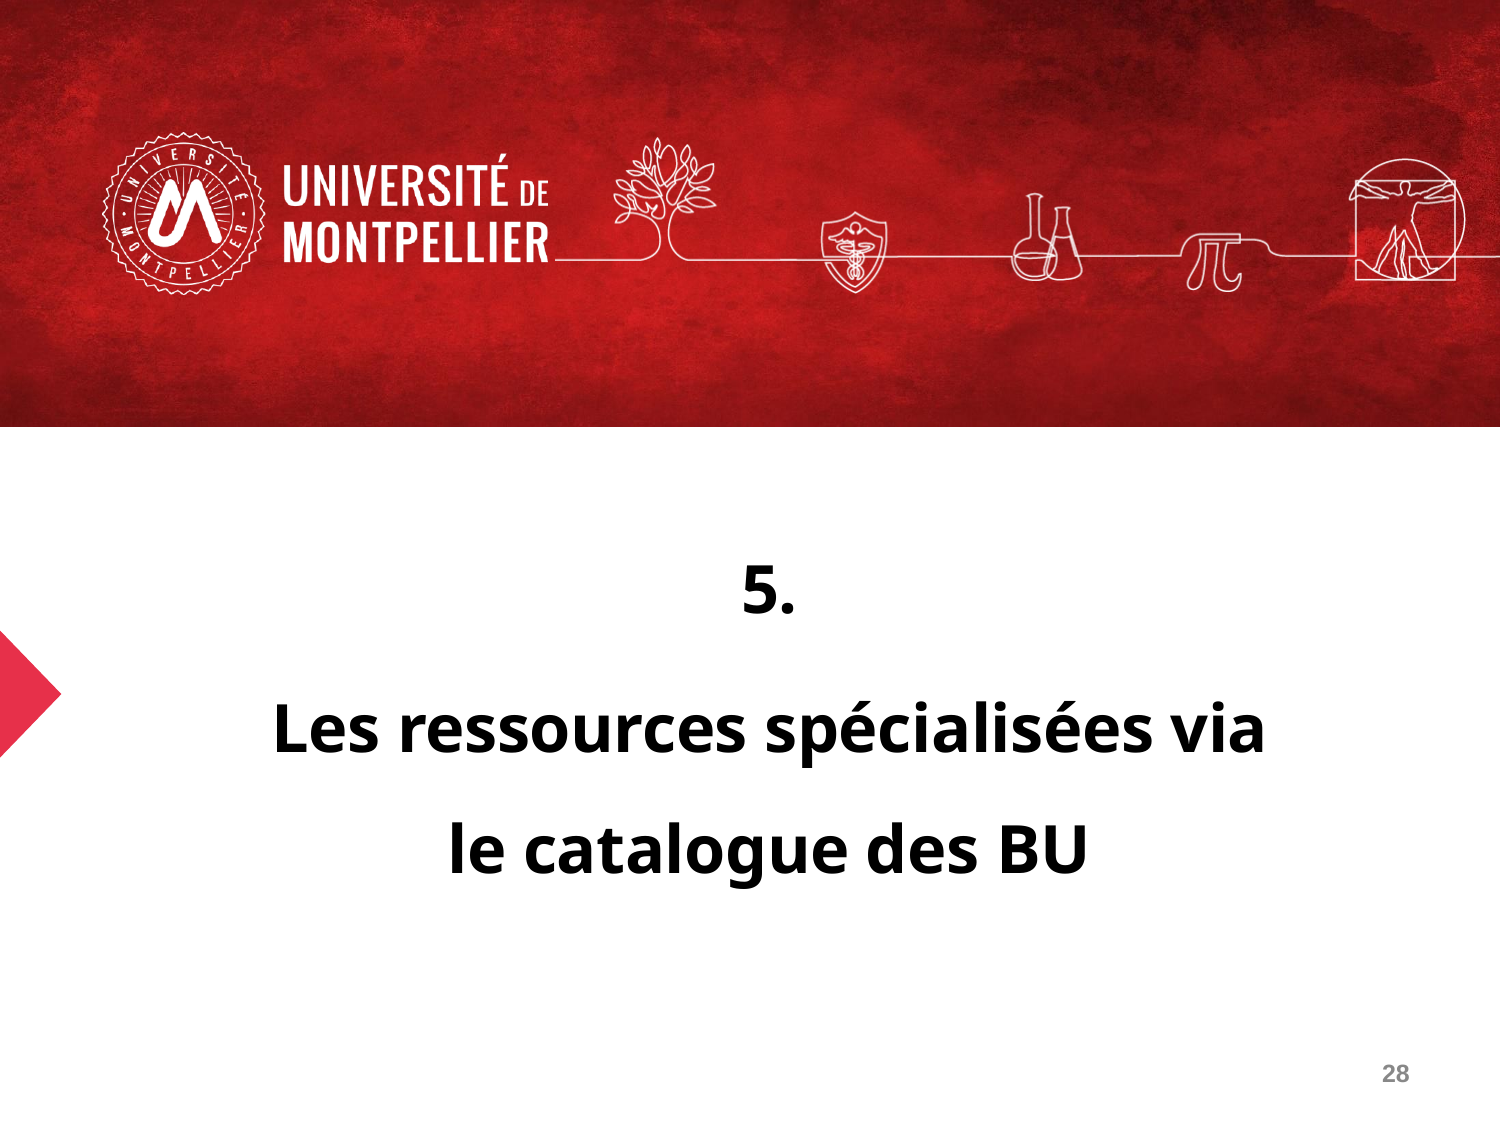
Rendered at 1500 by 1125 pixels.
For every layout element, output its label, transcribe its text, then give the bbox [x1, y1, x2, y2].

picture [555, 134, 1500, 298]
text_box 5. Les ressources spécialisées via le catalogue des BU [237, 487, 1300, 887]
text_box [0, 630, 62, 758]
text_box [0, 0, 1500, 427]
slide_number 28 [1375, 1057, 1419, 1090]
